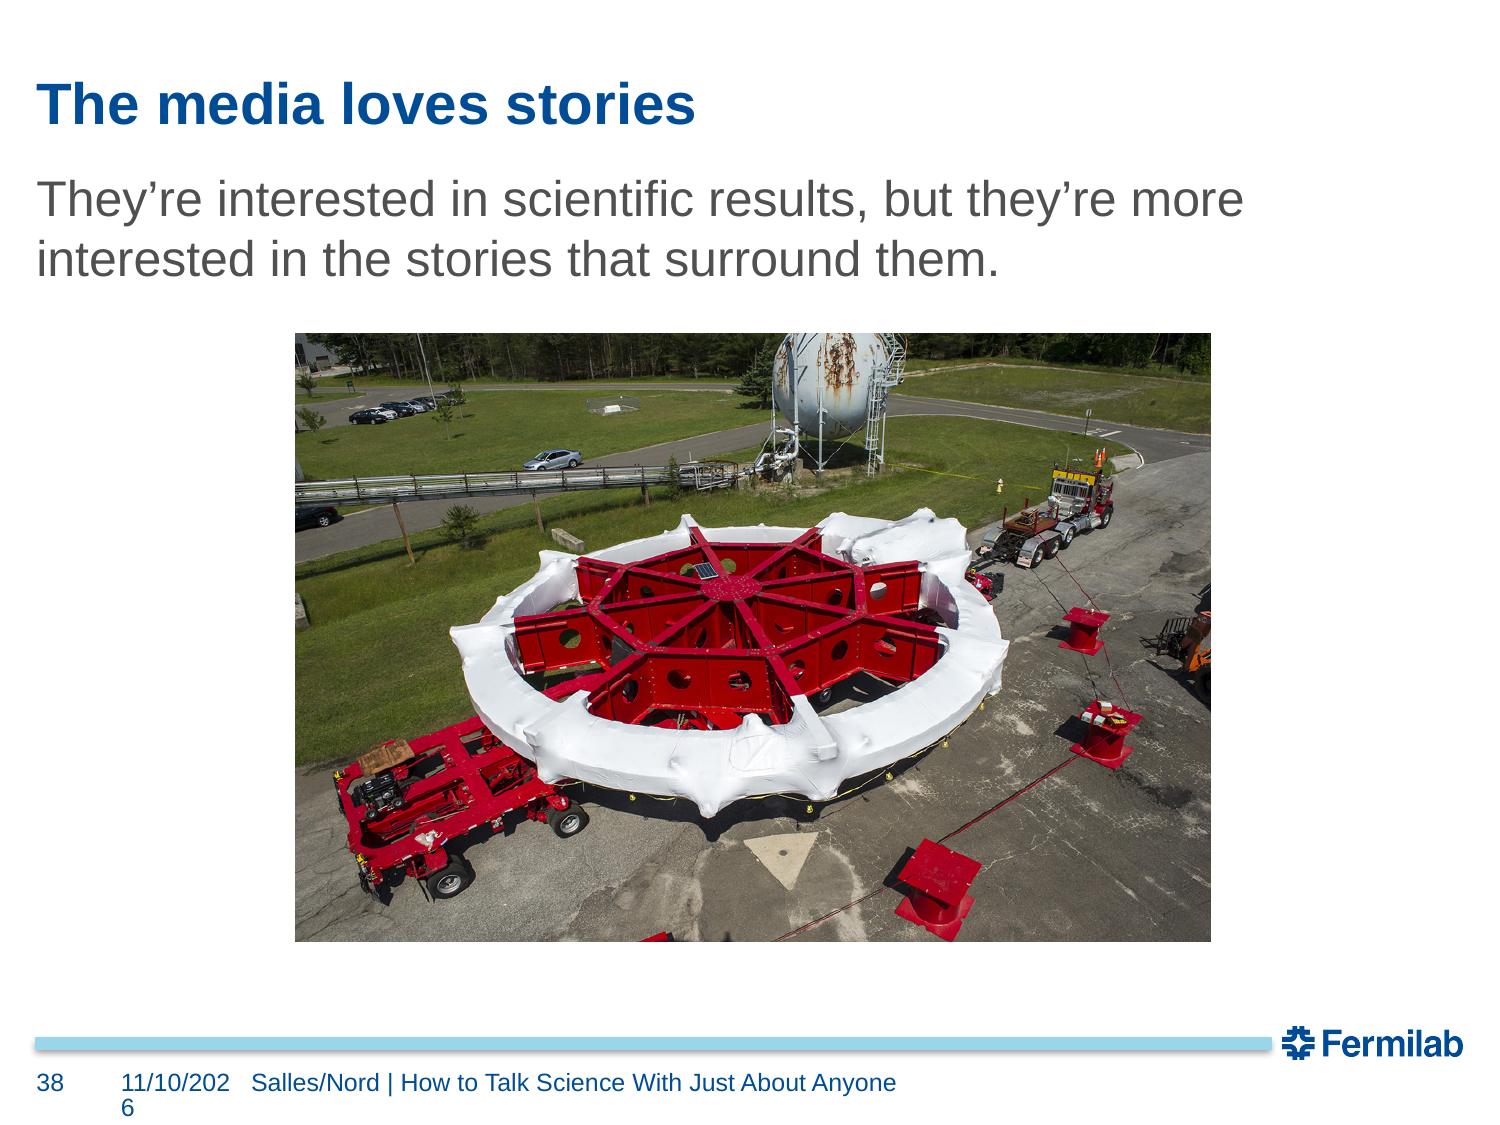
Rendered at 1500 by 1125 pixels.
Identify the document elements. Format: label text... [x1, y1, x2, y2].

picture [295, 333, 1211, 943]
footer Salles/Nord | How to Talk Science With Just About Anyone [251, 1066, 1279, 1107]
list They’re interested in scientific results, but they’re more interested in the stories that surround them. [36, 166, 1442, 1034]
title The media loves stories [36, 65, 1462, 136]
slide_number 38 [36, 1066, 105, 1106]
picture [1282, 1026, 1463, 1060]
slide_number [120, 1066, 232, 1107]
